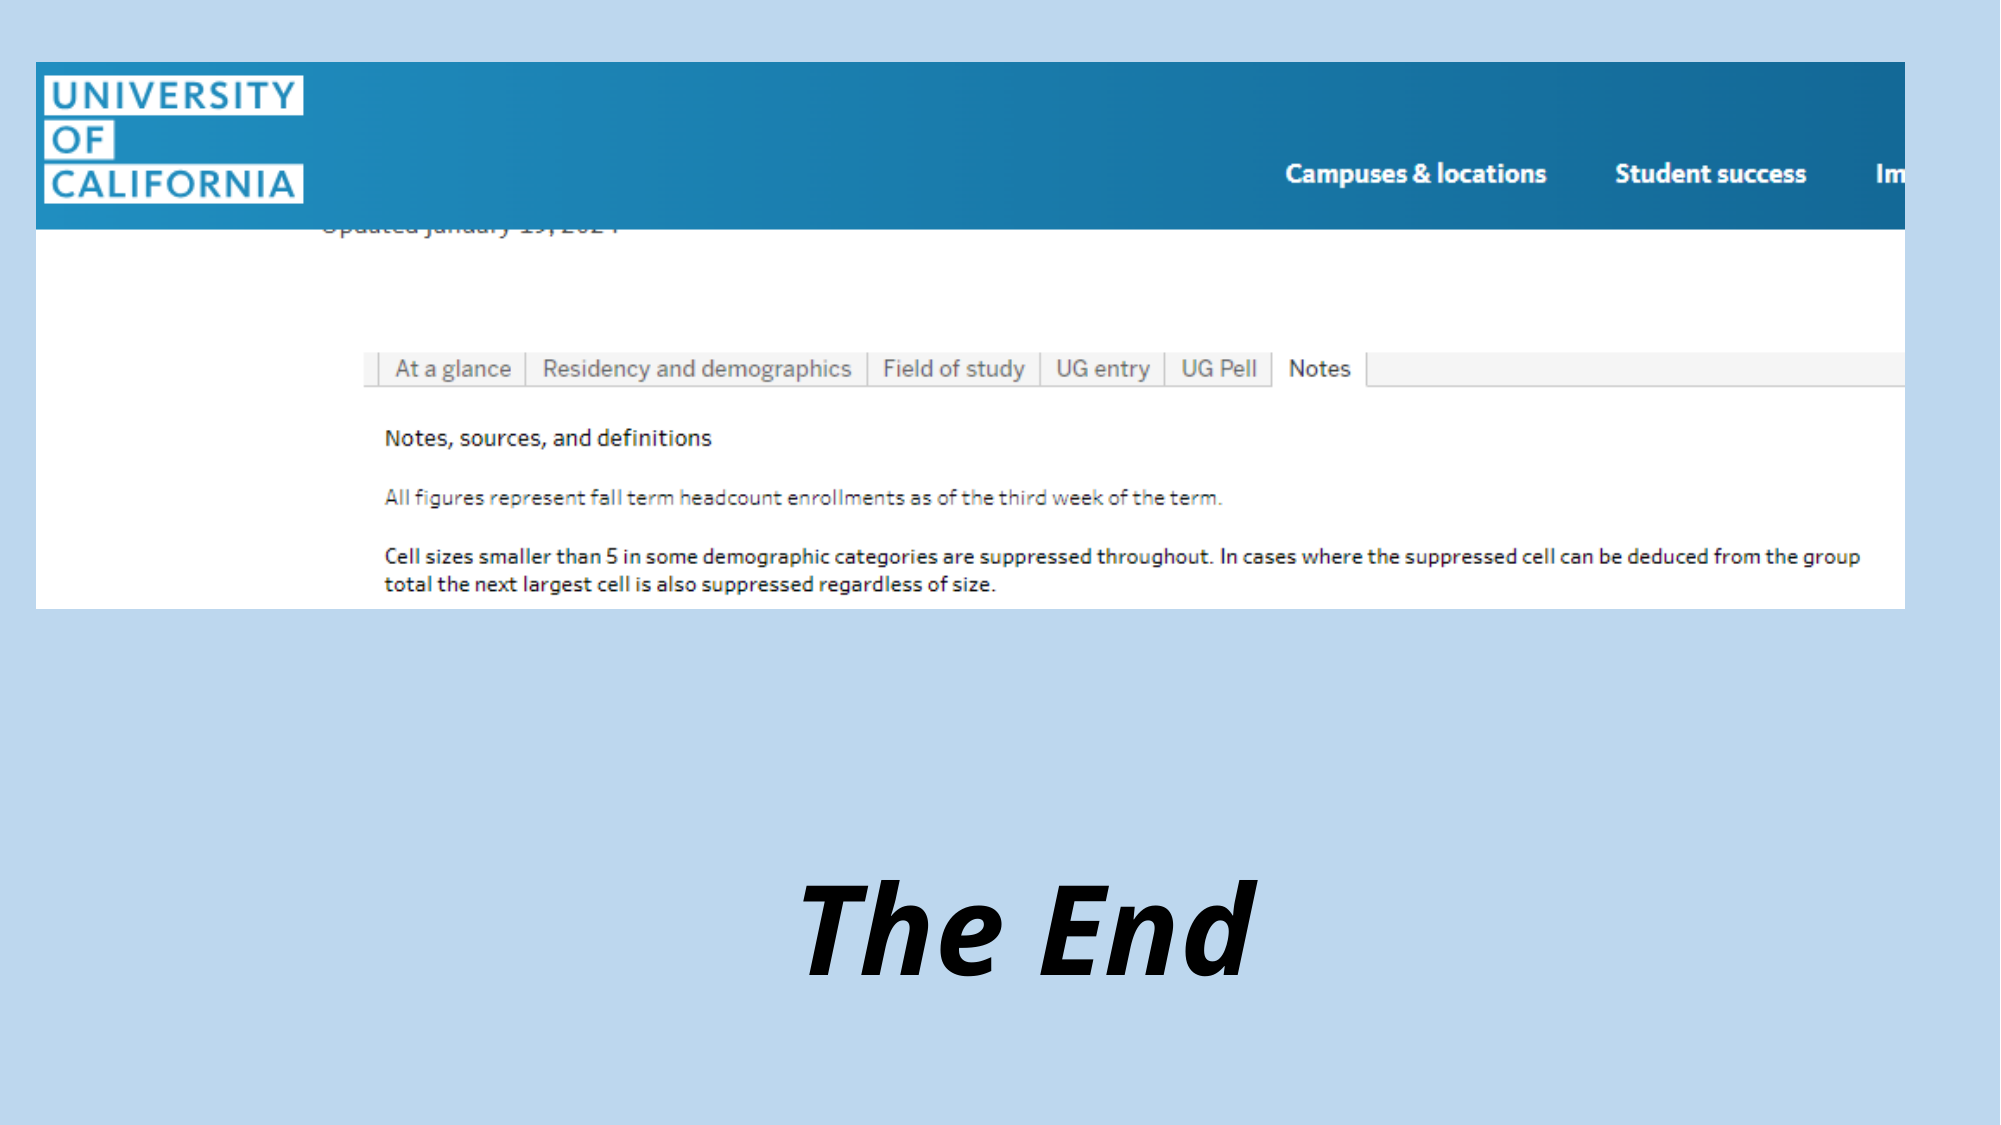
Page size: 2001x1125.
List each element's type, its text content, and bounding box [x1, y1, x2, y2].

picture [36, 62, 1905, 609]
title The End [274, 685, 1775, 1010]
